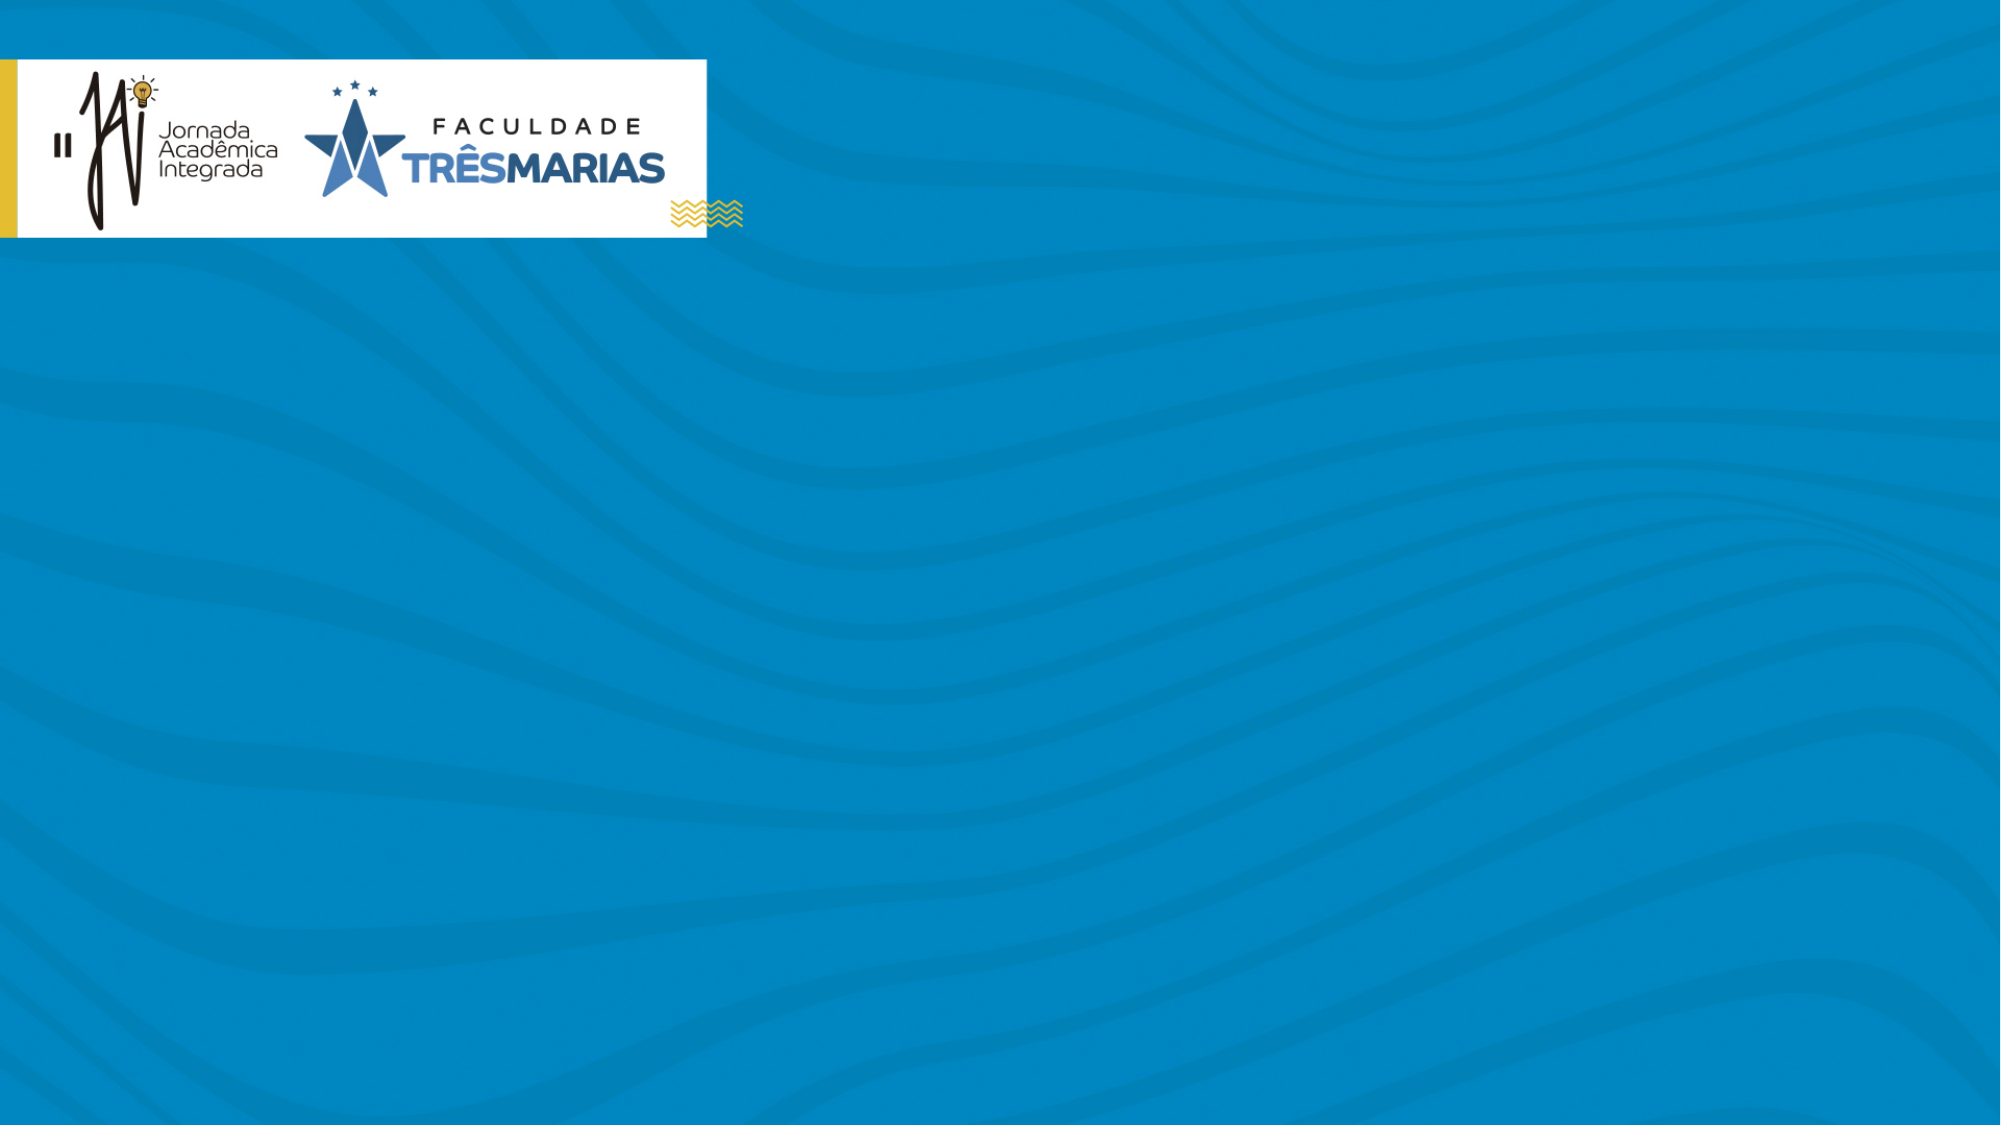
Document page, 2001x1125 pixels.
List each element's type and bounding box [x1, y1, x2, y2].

picture [722, 213, 741, 220]
picture [0, 60, 742, 237]
